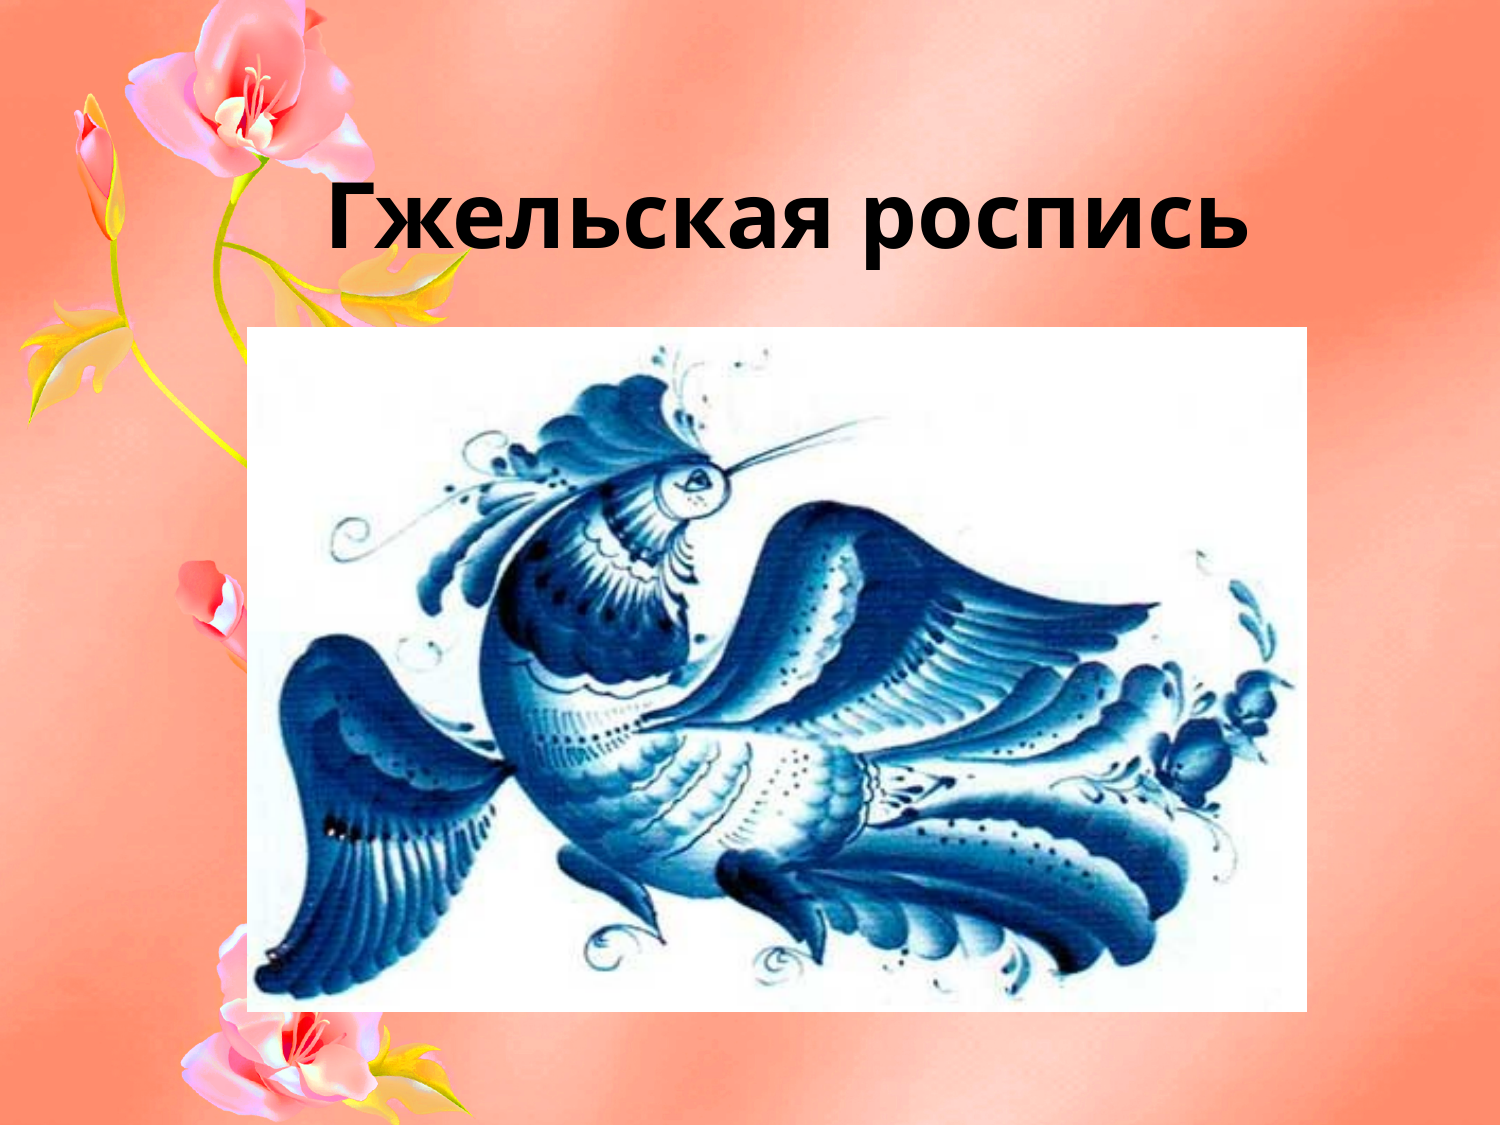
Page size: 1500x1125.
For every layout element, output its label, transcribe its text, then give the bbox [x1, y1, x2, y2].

title Гжельская роспись [150, 106, 1426, 442]
picture [0, 0, 1500, 1125]
